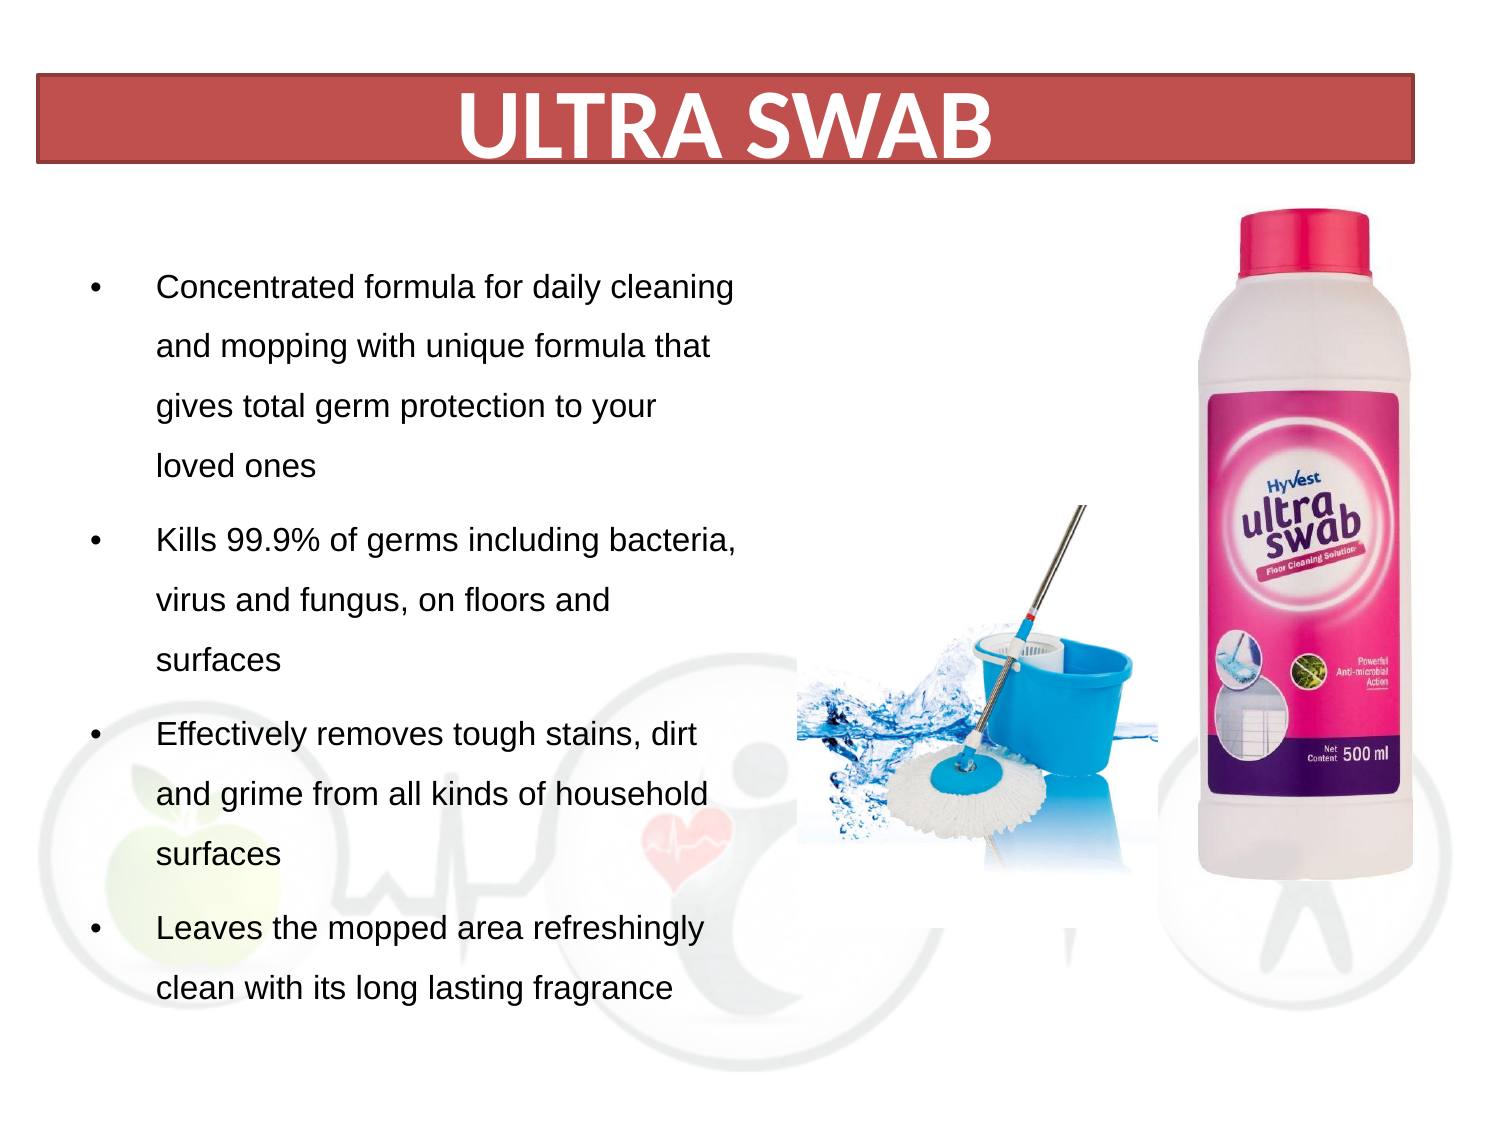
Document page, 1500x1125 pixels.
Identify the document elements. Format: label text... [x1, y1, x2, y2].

picture [796, 505, 1158, 928]
text_box ULTRA SWAB [36, 73, 1415, 164]
picture [1198, 205, 1414, 881]
text_box • Concentrated formula for daily cleaning and mopping with unique formula that gives total germ protection to your loved ones • Kills 99.9% of germs including bacteria, virus and fungus, on floors and surfaces • Effectively removes tough stains, dirt and grime from all kinds of household surfaces • Leaves the mopped area refreshingly clean with its long lasting fragrance [75, 237, 761, 1050]
